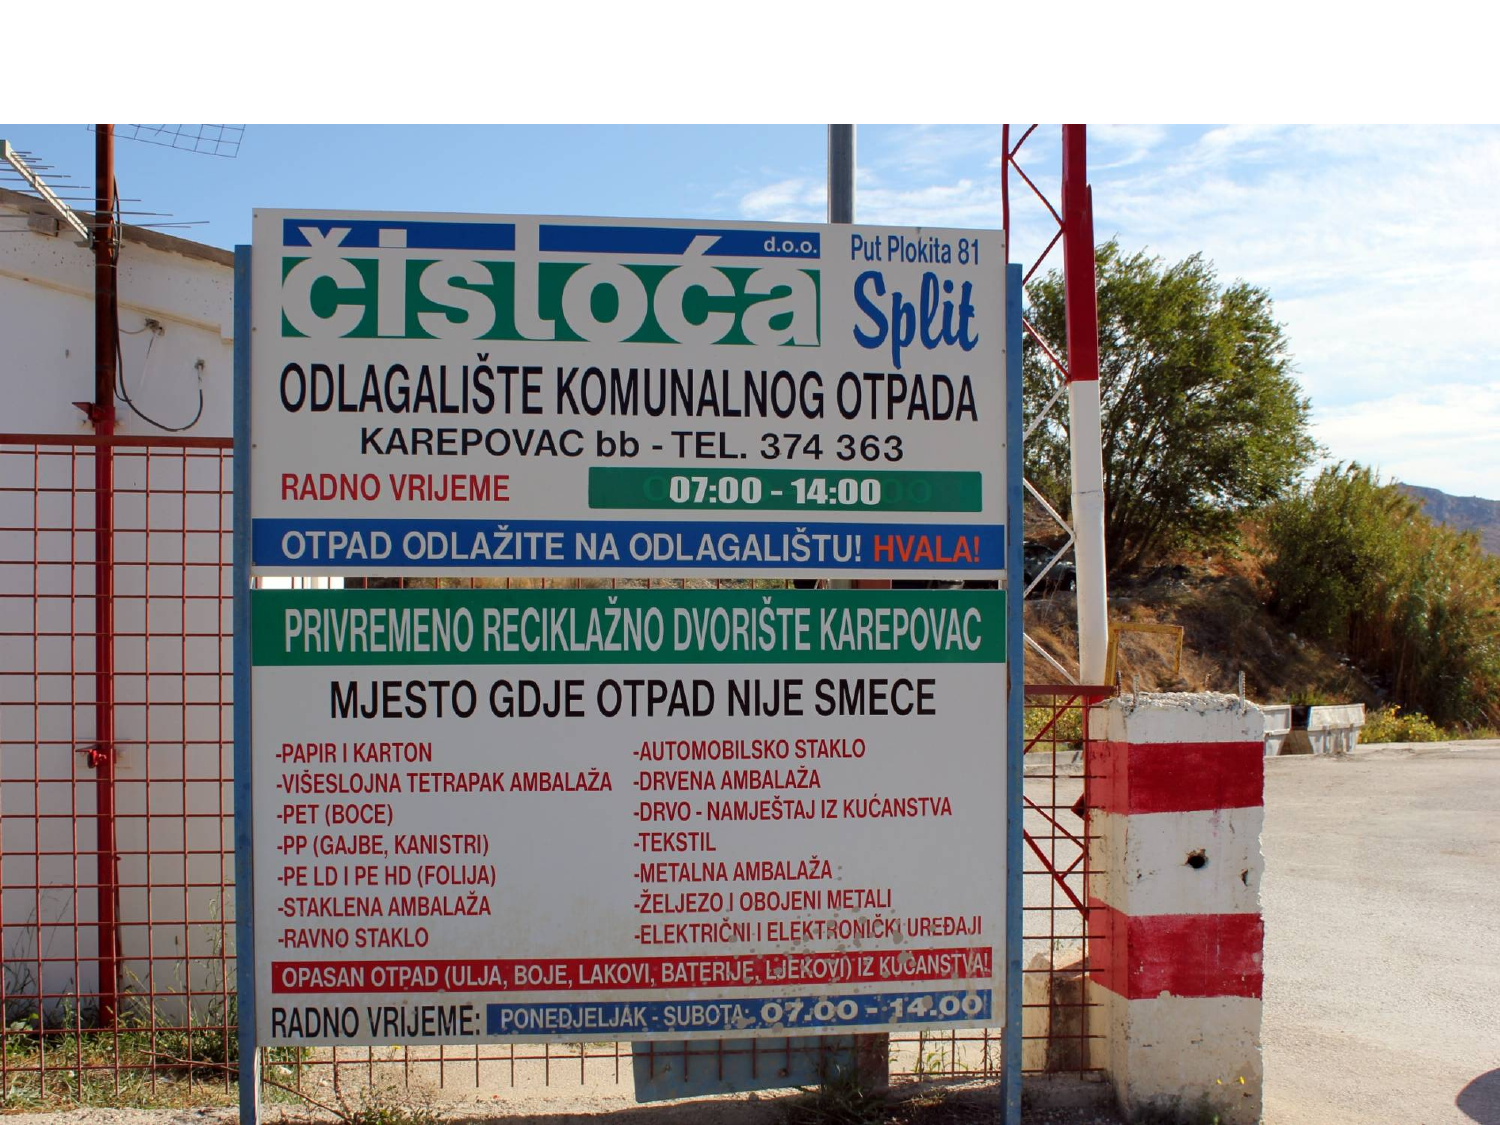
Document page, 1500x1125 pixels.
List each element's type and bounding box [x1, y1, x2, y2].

picture [0, 124, 1500, 1125]
